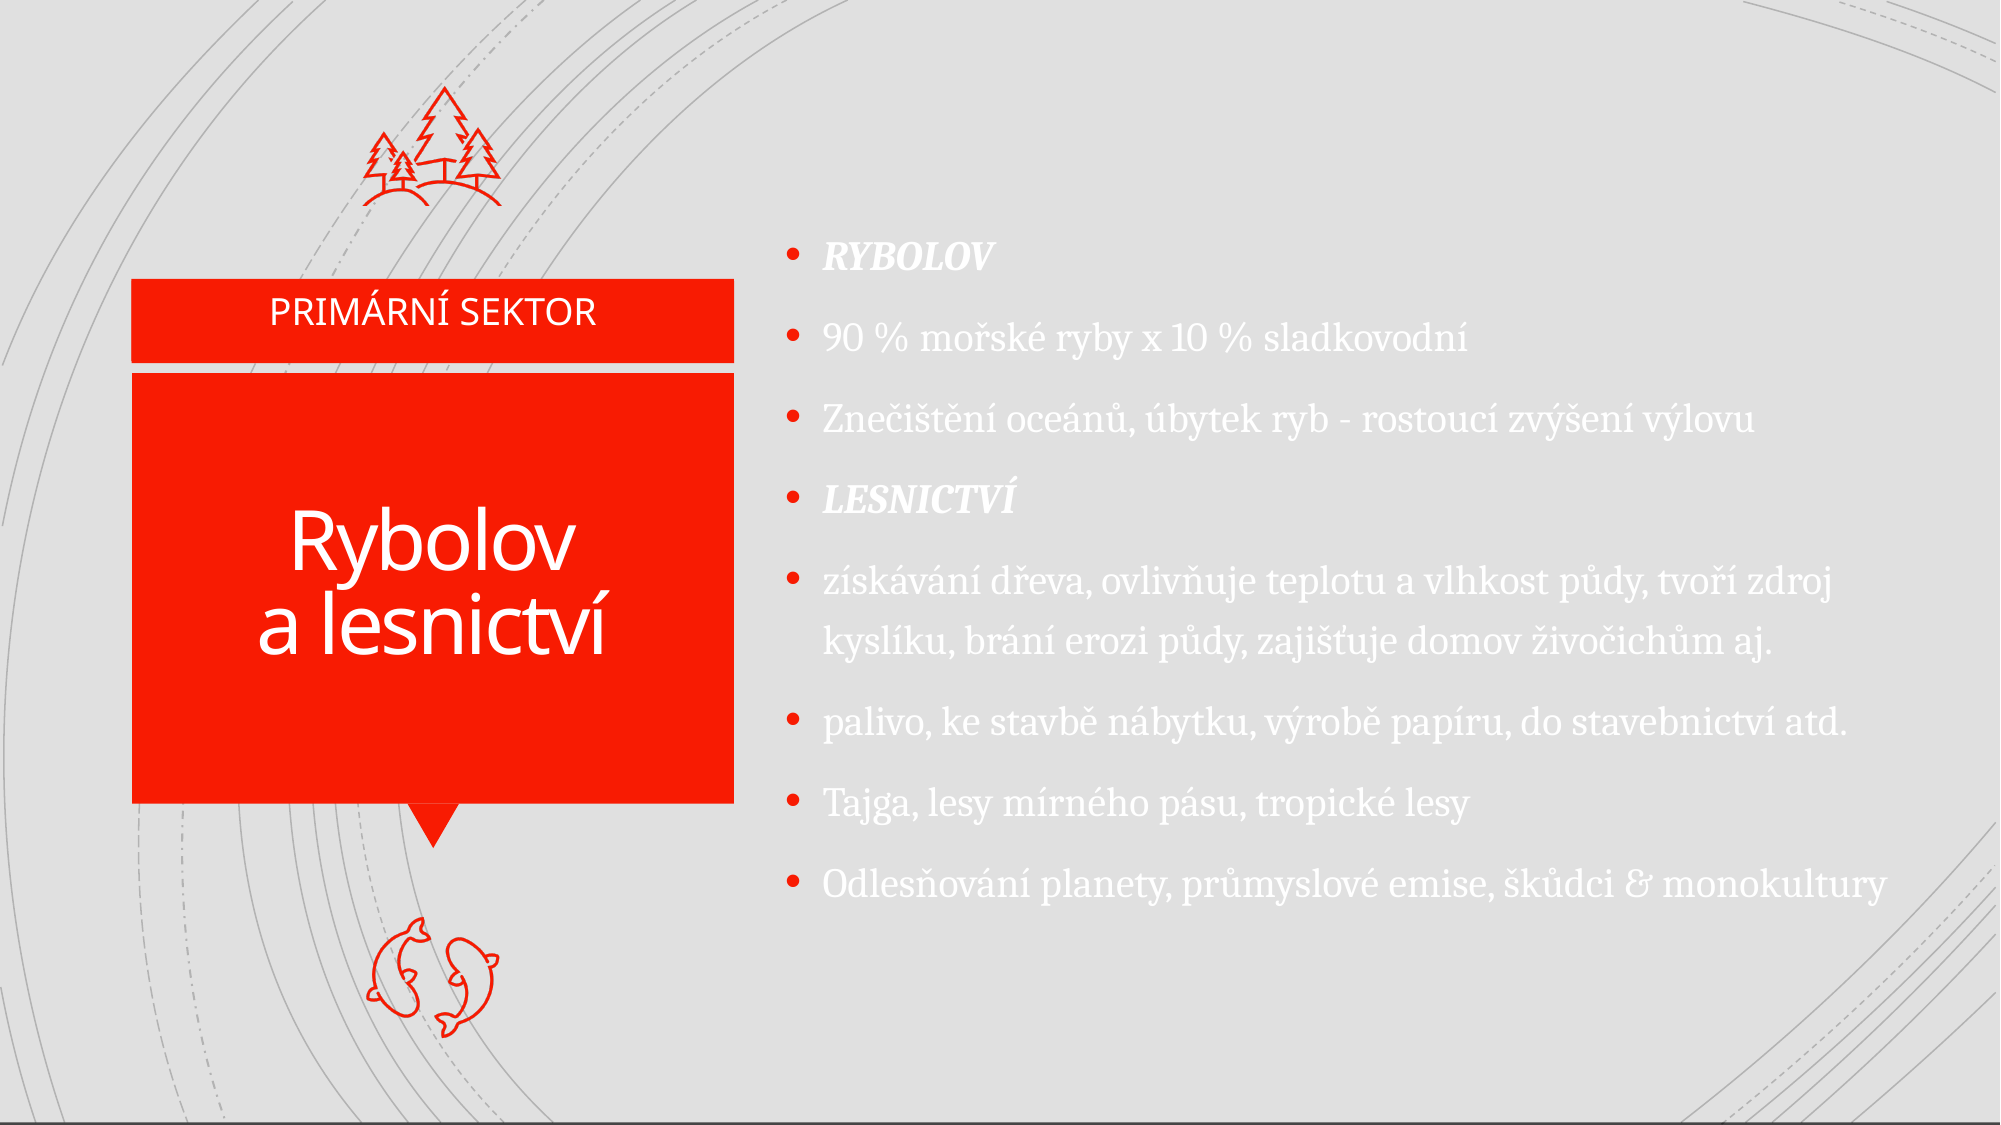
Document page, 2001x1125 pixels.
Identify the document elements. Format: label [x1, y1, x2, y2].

picture [356, 72, 508, 223]
text_box [131, 278, 735, 849]
text_box [0, 0, 1996, 1125]
picture [357, 901, 508, 1052]
